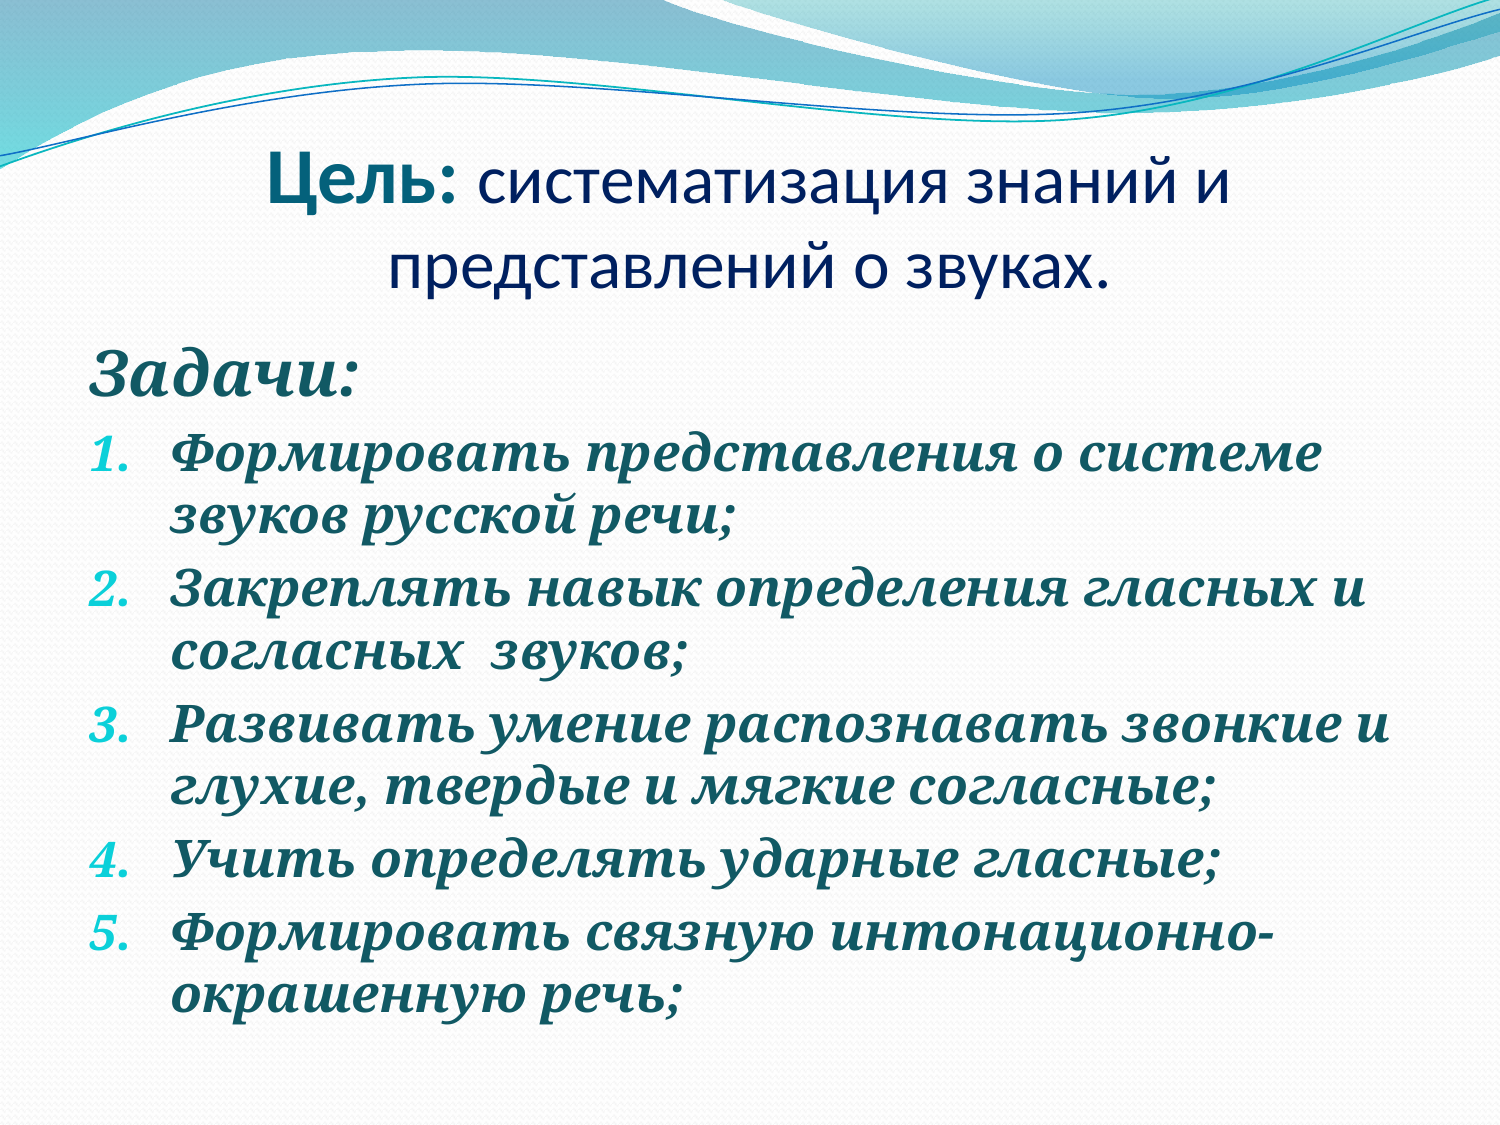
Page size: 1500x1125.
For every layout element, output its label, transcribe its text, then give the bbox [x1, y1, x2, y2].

list Задачи: Формировать представления о системе звуков русской речи; Закреплять навык определения гласных и согласных звуков; Развивать умение распознавать звонкие и глухие, твердые и мягкие согласные; Учить определять ударные гласные; Формировать связную интонационно-окрашенную речь; [75, 324, 1425, 1125]
title Цель: систематизация знаний и представлений о звуках. [75, 115, 1425, 303]
